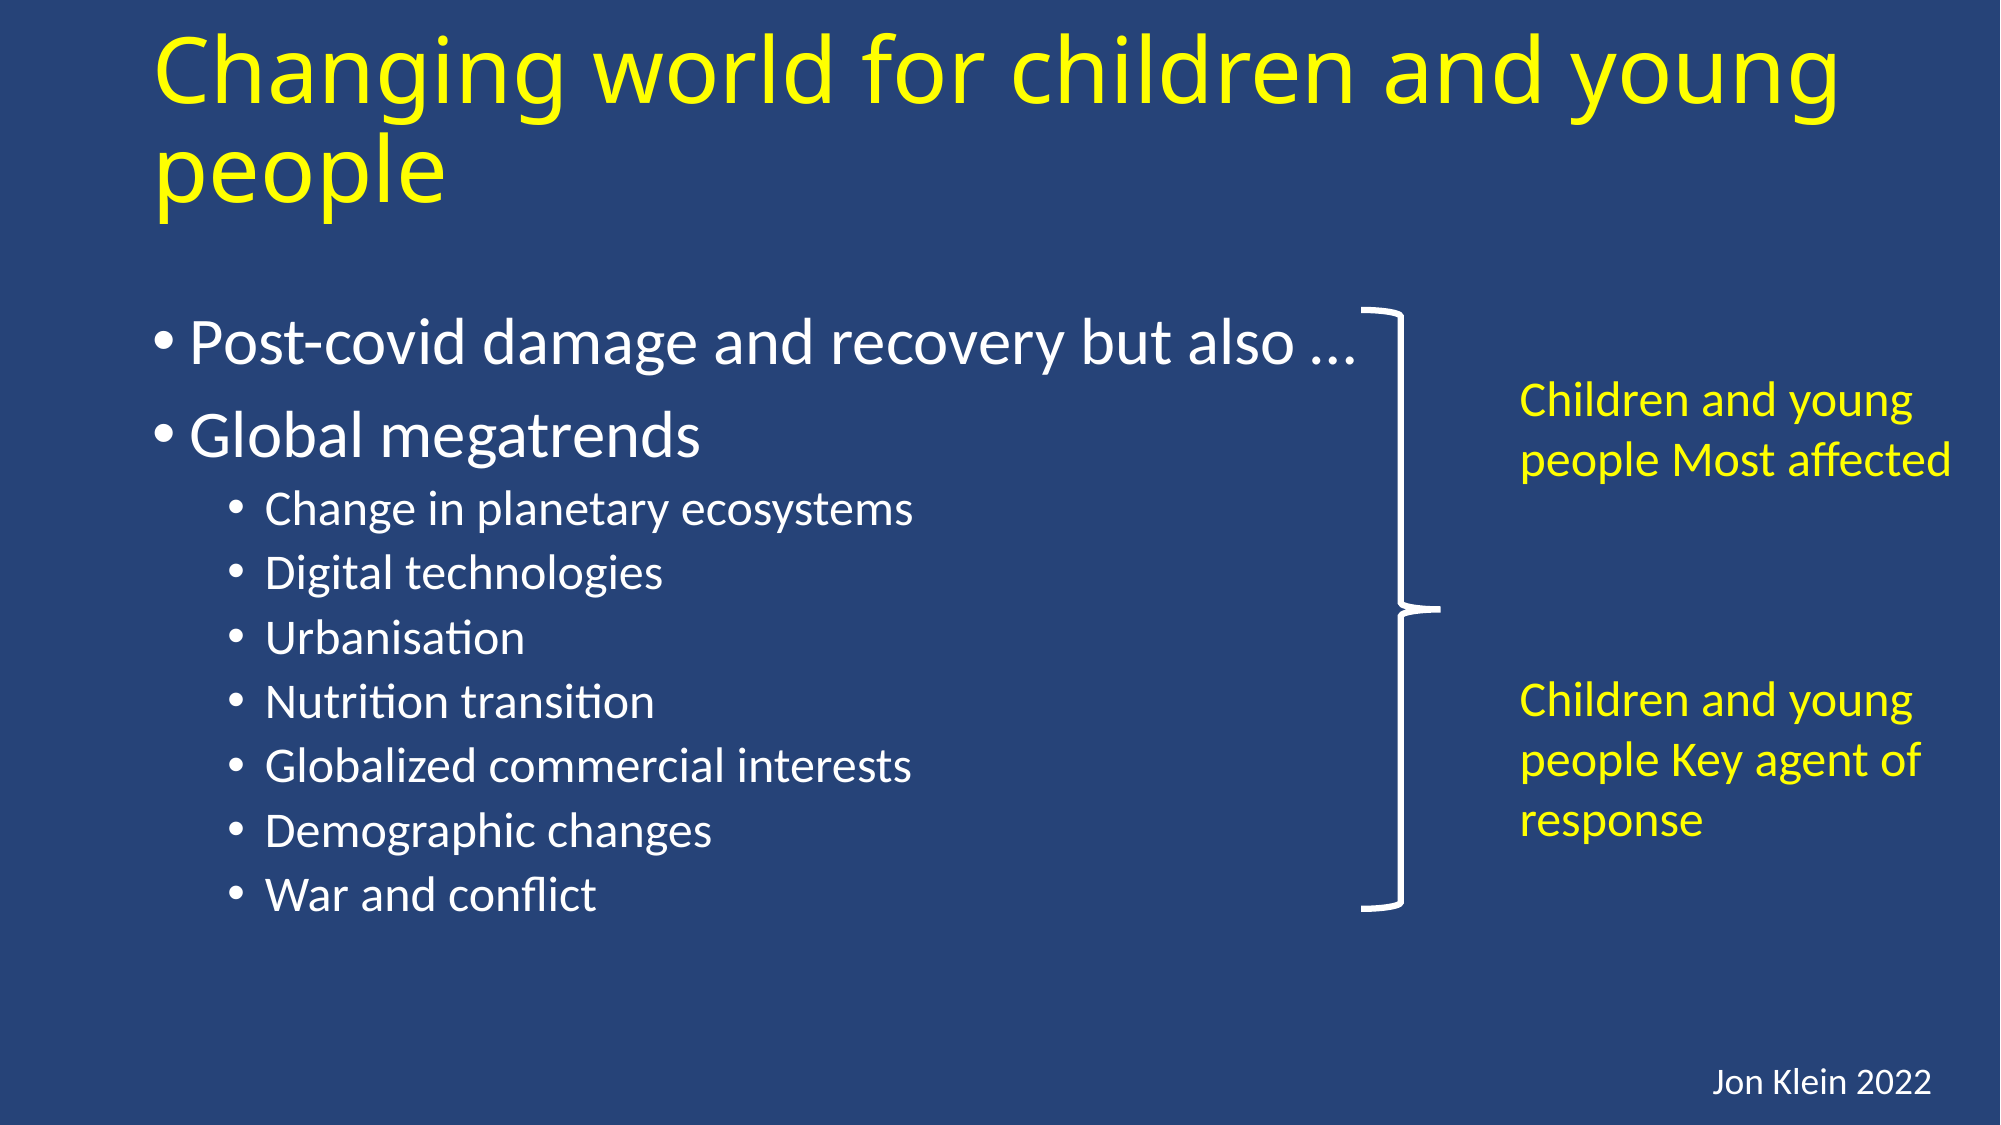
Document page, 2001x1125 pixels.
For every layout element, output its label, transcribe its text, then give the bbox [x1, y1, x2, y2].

text_box Jon Klein 2022 [1697, 1049, 1948, 1110]
text_box [1361, 309, 1441, 910]
title Changing world for children and young people [137, 14, 1917, 233]
text_box Children and young people Most affected Children and young people Key agent of response [1504, 359, 2000, 855]
list Post-covid damage and recovery but also … Global megatrends Change in planetary ecosystems Digital technologies Urbanisation Nutrition transition Globalized commercial interests Demographic changes War and conflict [137, 299, 1863, 1014]
